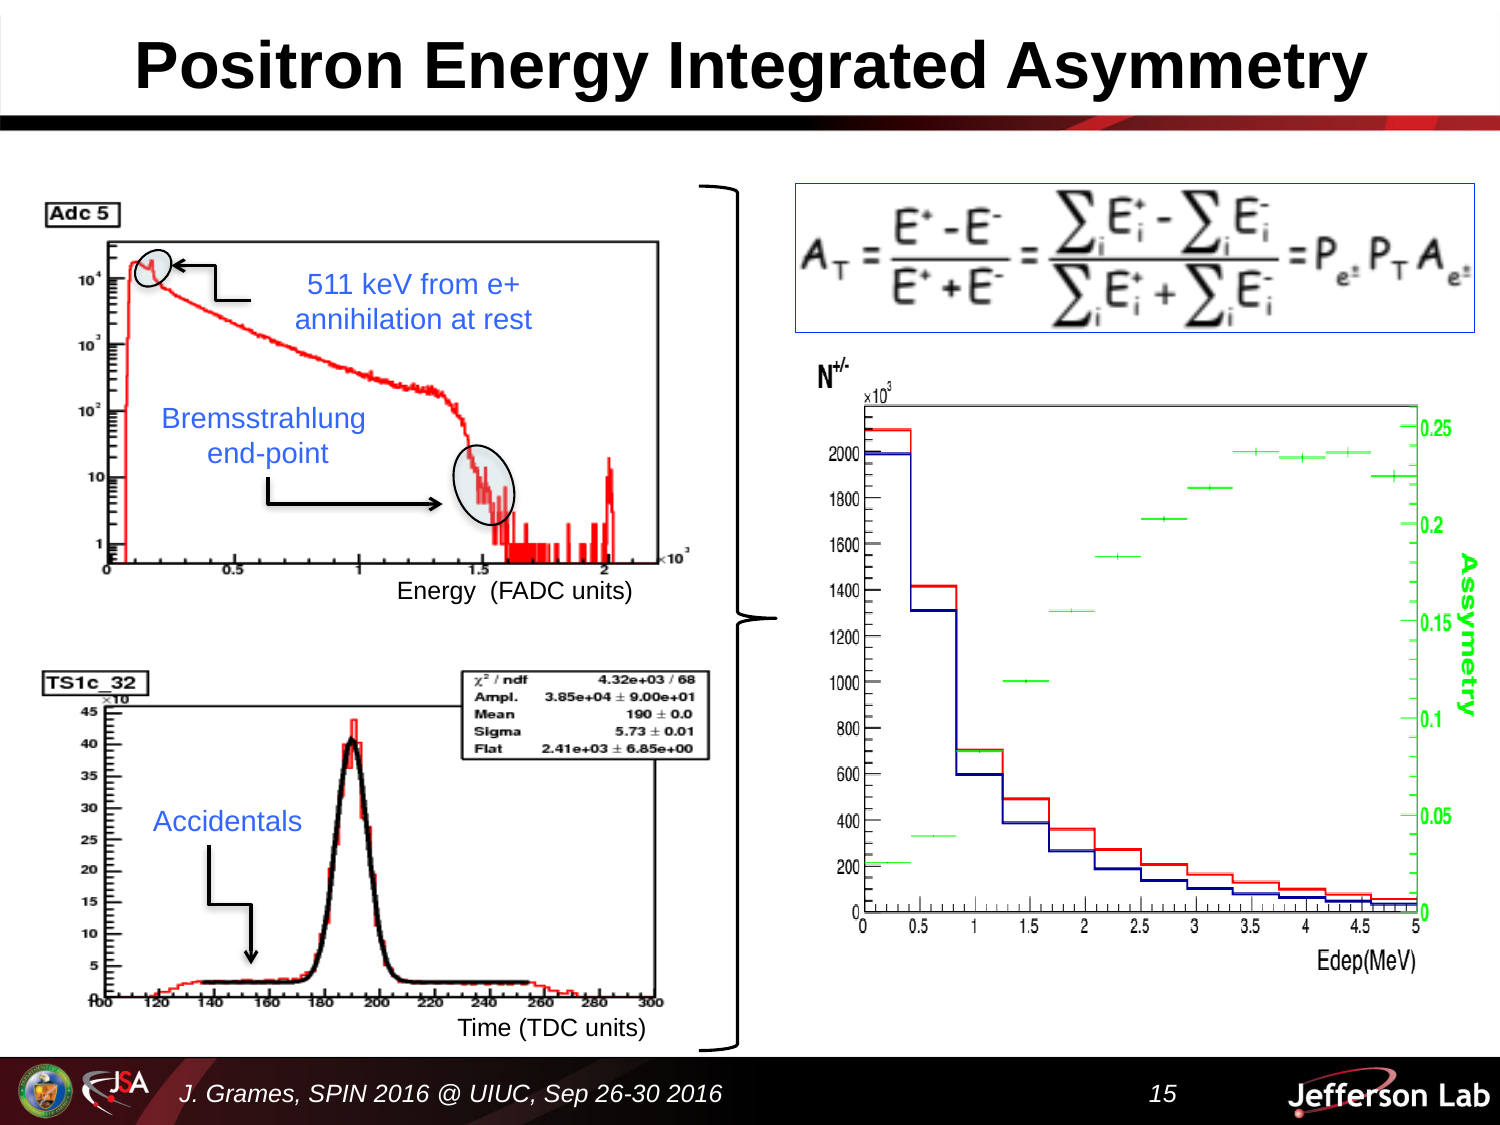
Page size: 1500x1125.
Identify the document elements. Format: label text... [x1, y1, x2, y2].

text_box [795, 183, 1476, 334]
text_box Positron Energy Integrated Asymmetry [120, 14, 1385, 110]
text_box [39, 190, 700, 604]
text_box [698, 186, 777, 1051]
text_box Time (TDC units) [442, 1020, 662, 1049]
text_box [170, 883, 290, 927]
text_box J. Grames, SPIN 2016 @ UIUC, Sep 26-30 2016 [164, 1070, 1032, 1125]
text_box 15 [1134, 1070, 1208, 1125]
picture [0, 0, 1500, 1125]
